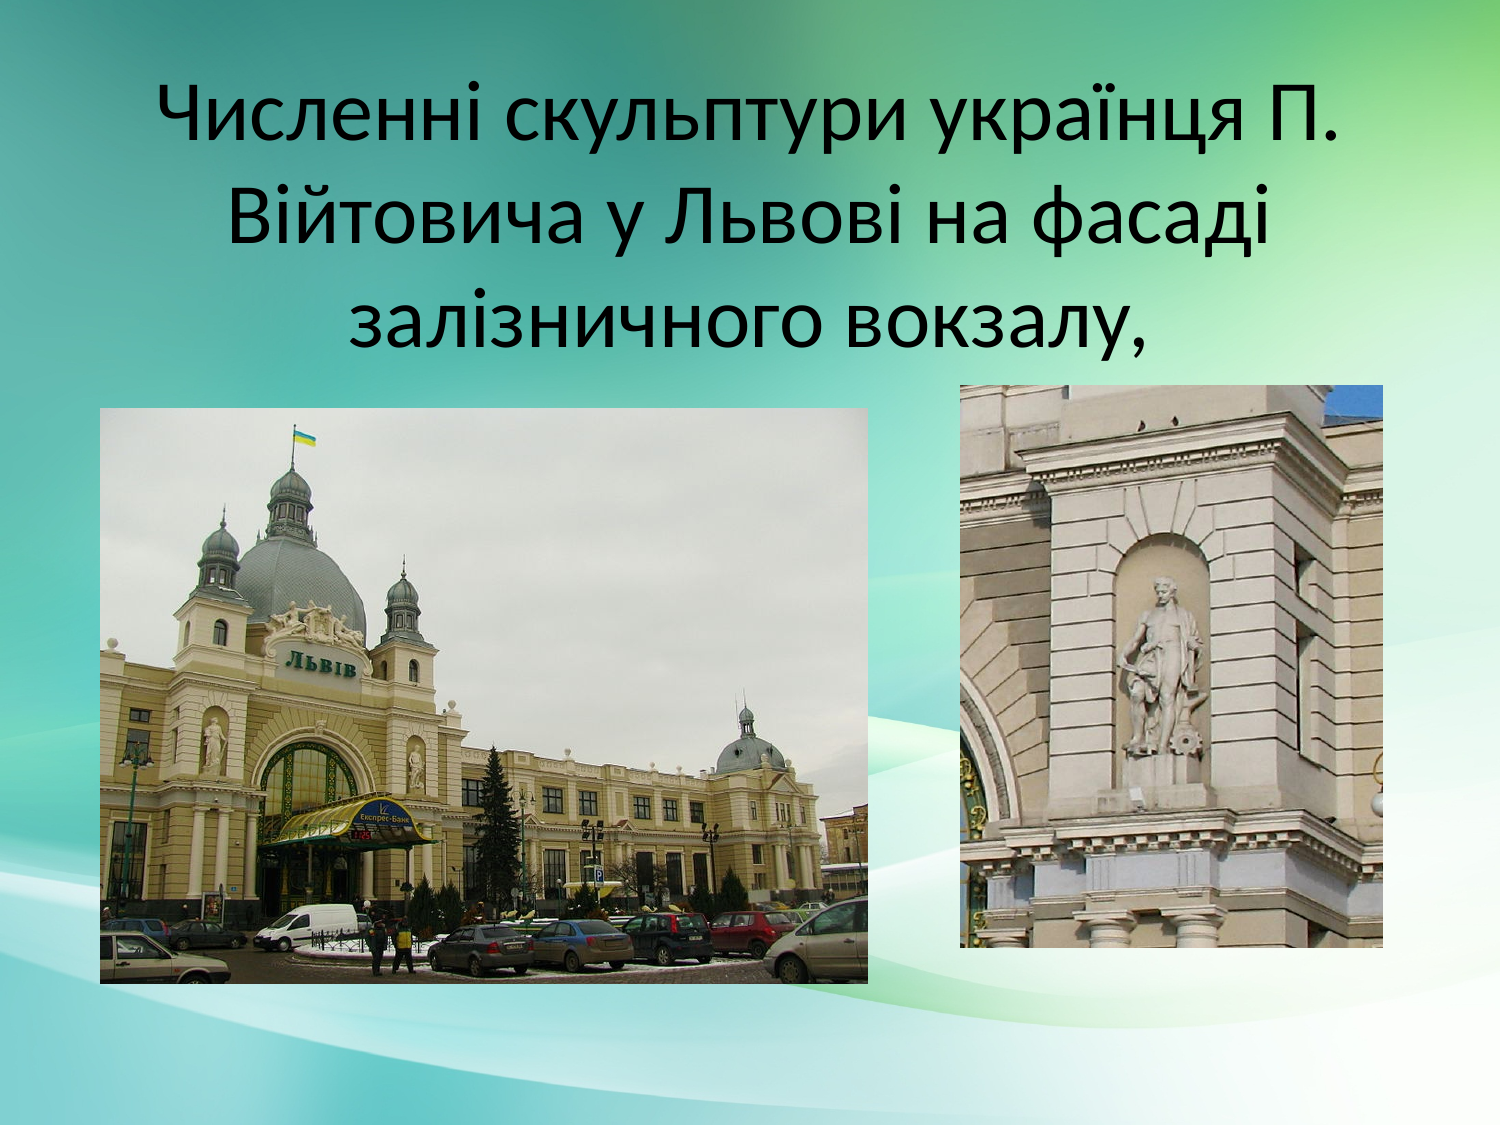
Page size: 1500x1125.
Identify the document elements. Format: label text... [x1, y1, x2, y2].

picture [0, 0, 1500, 1125]
title Численні скульптури українця П. Війтовича у Львові на фасаді залізничного вокзалу, [75, 45, 1425, 374]
